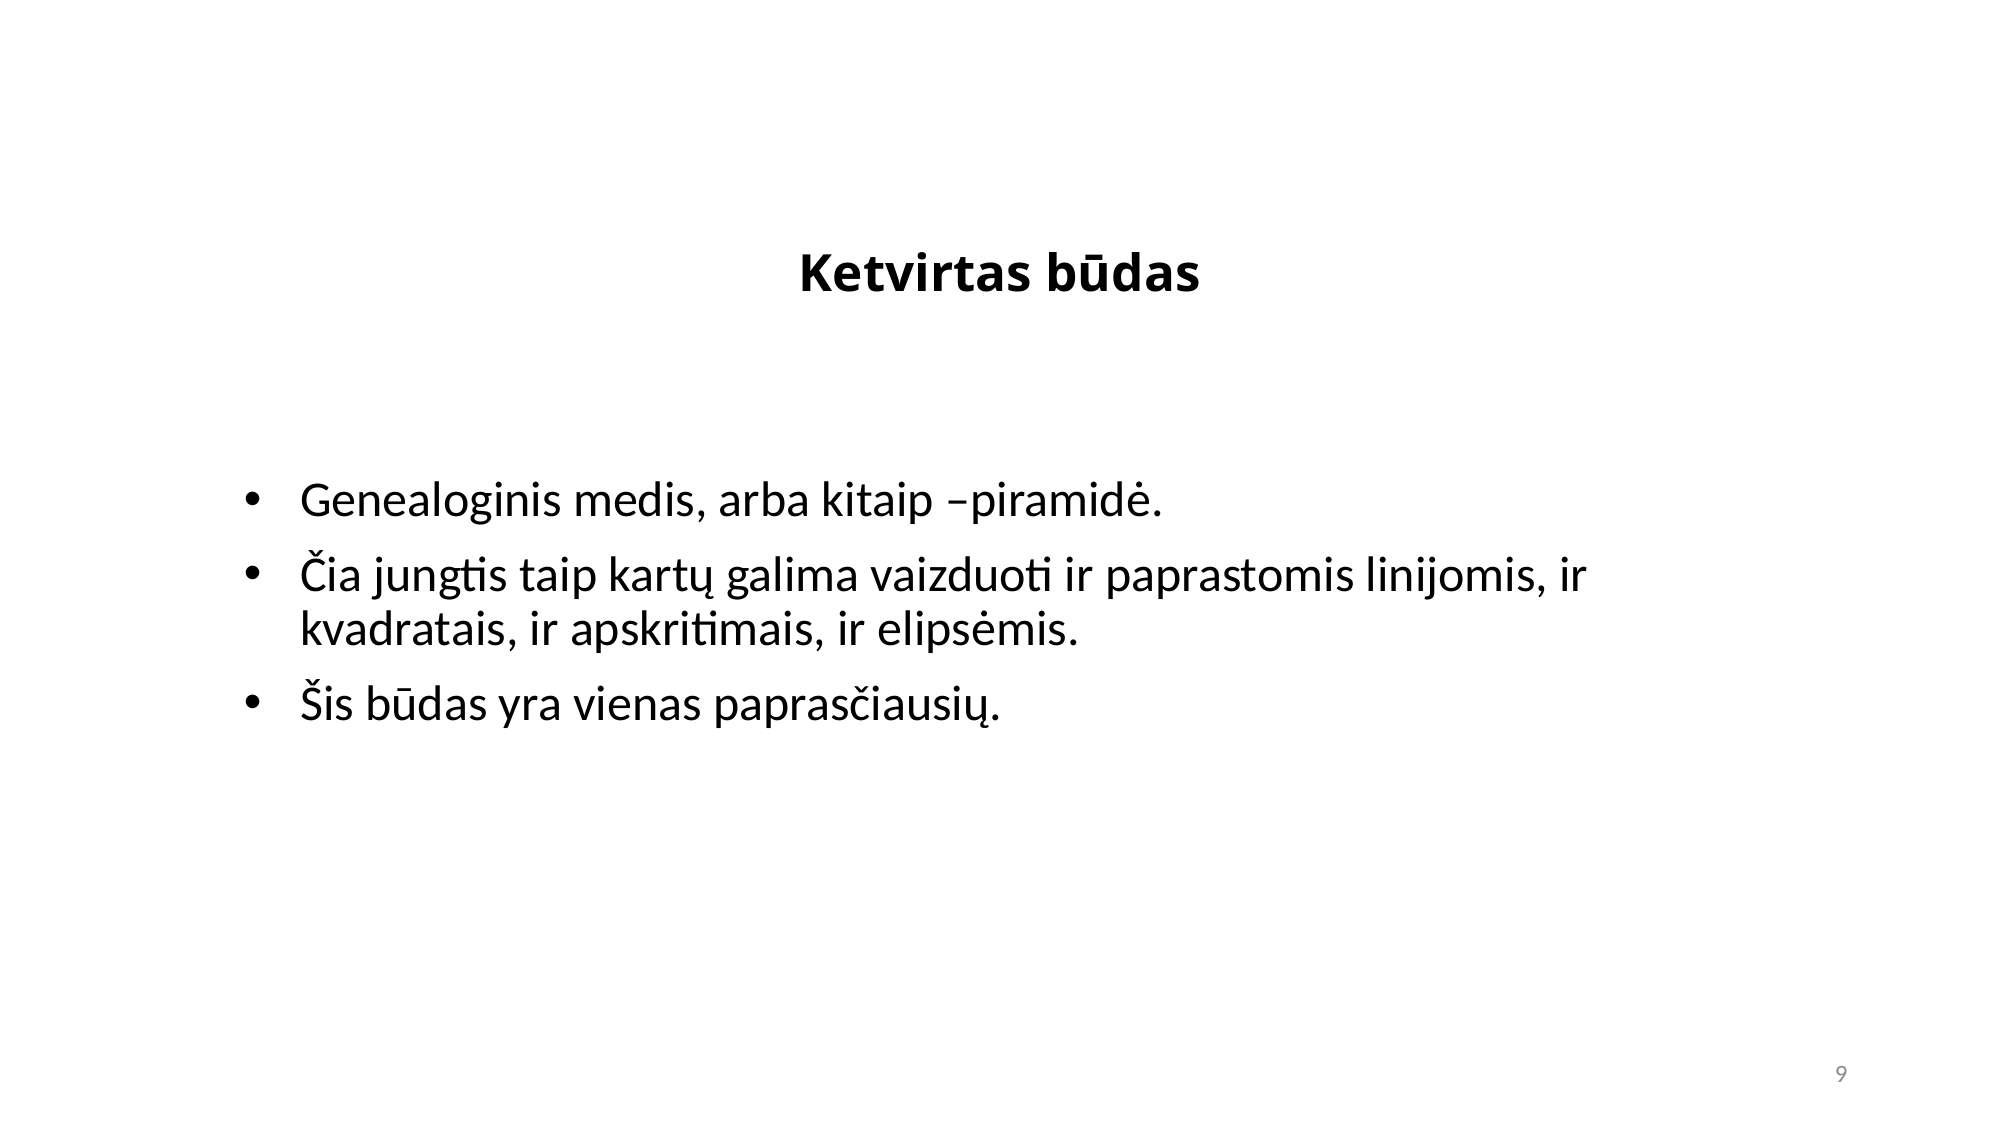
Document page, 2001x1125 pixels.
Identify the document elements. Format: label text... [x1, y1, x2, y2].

slide_number 9 [1412, 1042, 1863, 1103]
subtitle Genealoginis medis, arba kitaip –piramidė. Čia jungtis taip kartų galima vaizduoti ir paprastomis linijomis, ir kvadratais, ir apskritimais, ir elipsėmis. Šis būdas yra vienas paprasčiausių. [228, 310, 1729, 1103]
title Ketvirtas būdas [249, 184, 1750, 311]
